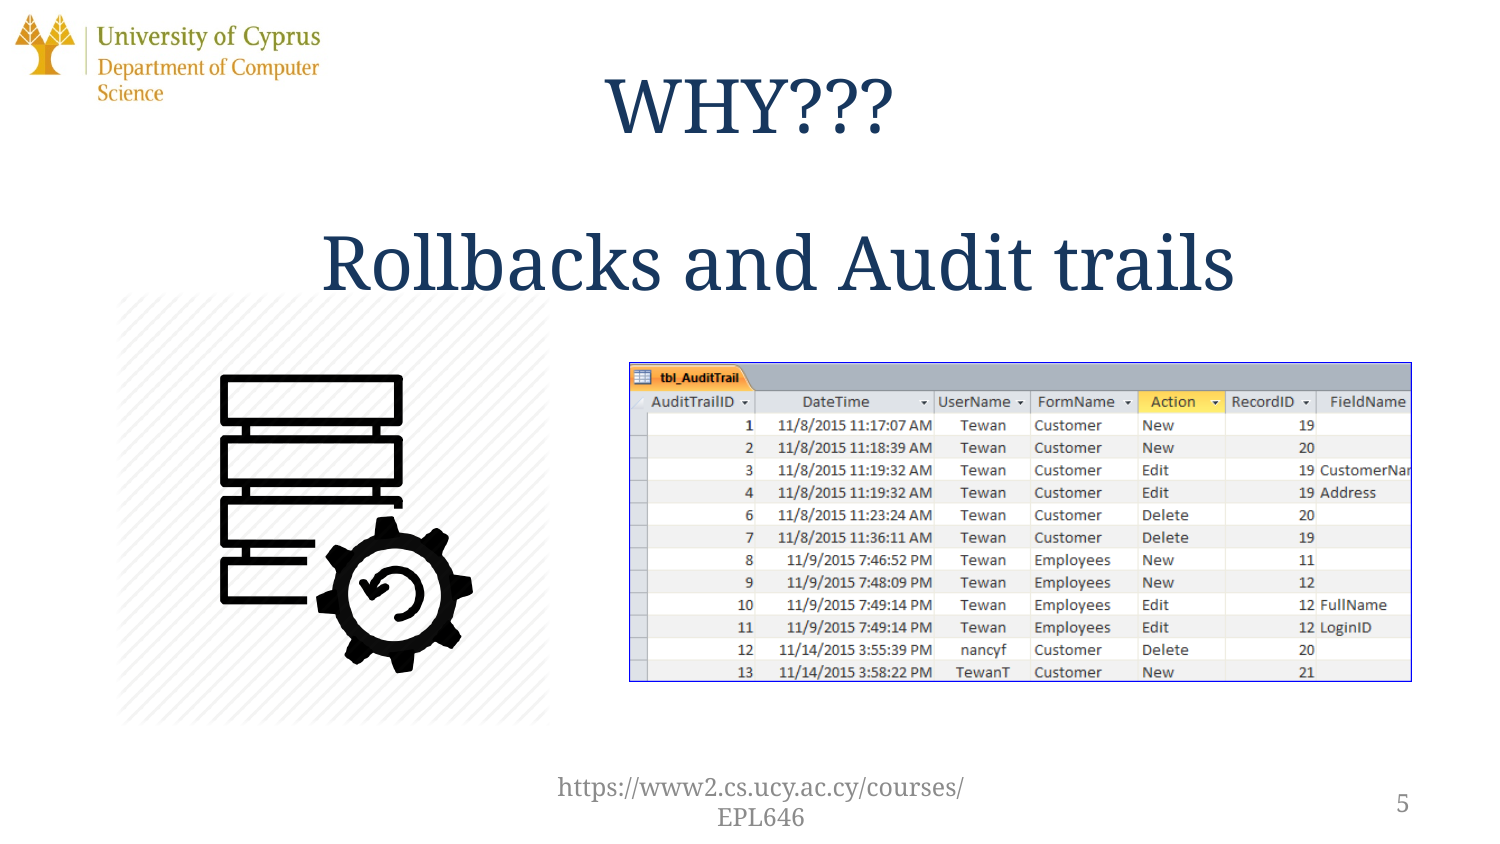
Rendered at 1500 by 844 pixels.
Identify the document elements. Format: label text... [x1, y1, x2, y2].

picture [0, 0, 341, 132]
list Rollbacks and Audit trails [88, 207, 1471, 765]
title WHY??? [75, 33, 1425, 175]
footer https://www2.cs.ucy.ac.cy/courses/EPL646 [512, 776, 1010, 827]
picture [115, 291, 550, 726]
slide_number 5 [1074, 782, 1425, 827]
picture [628, 362, 1412, 682]
